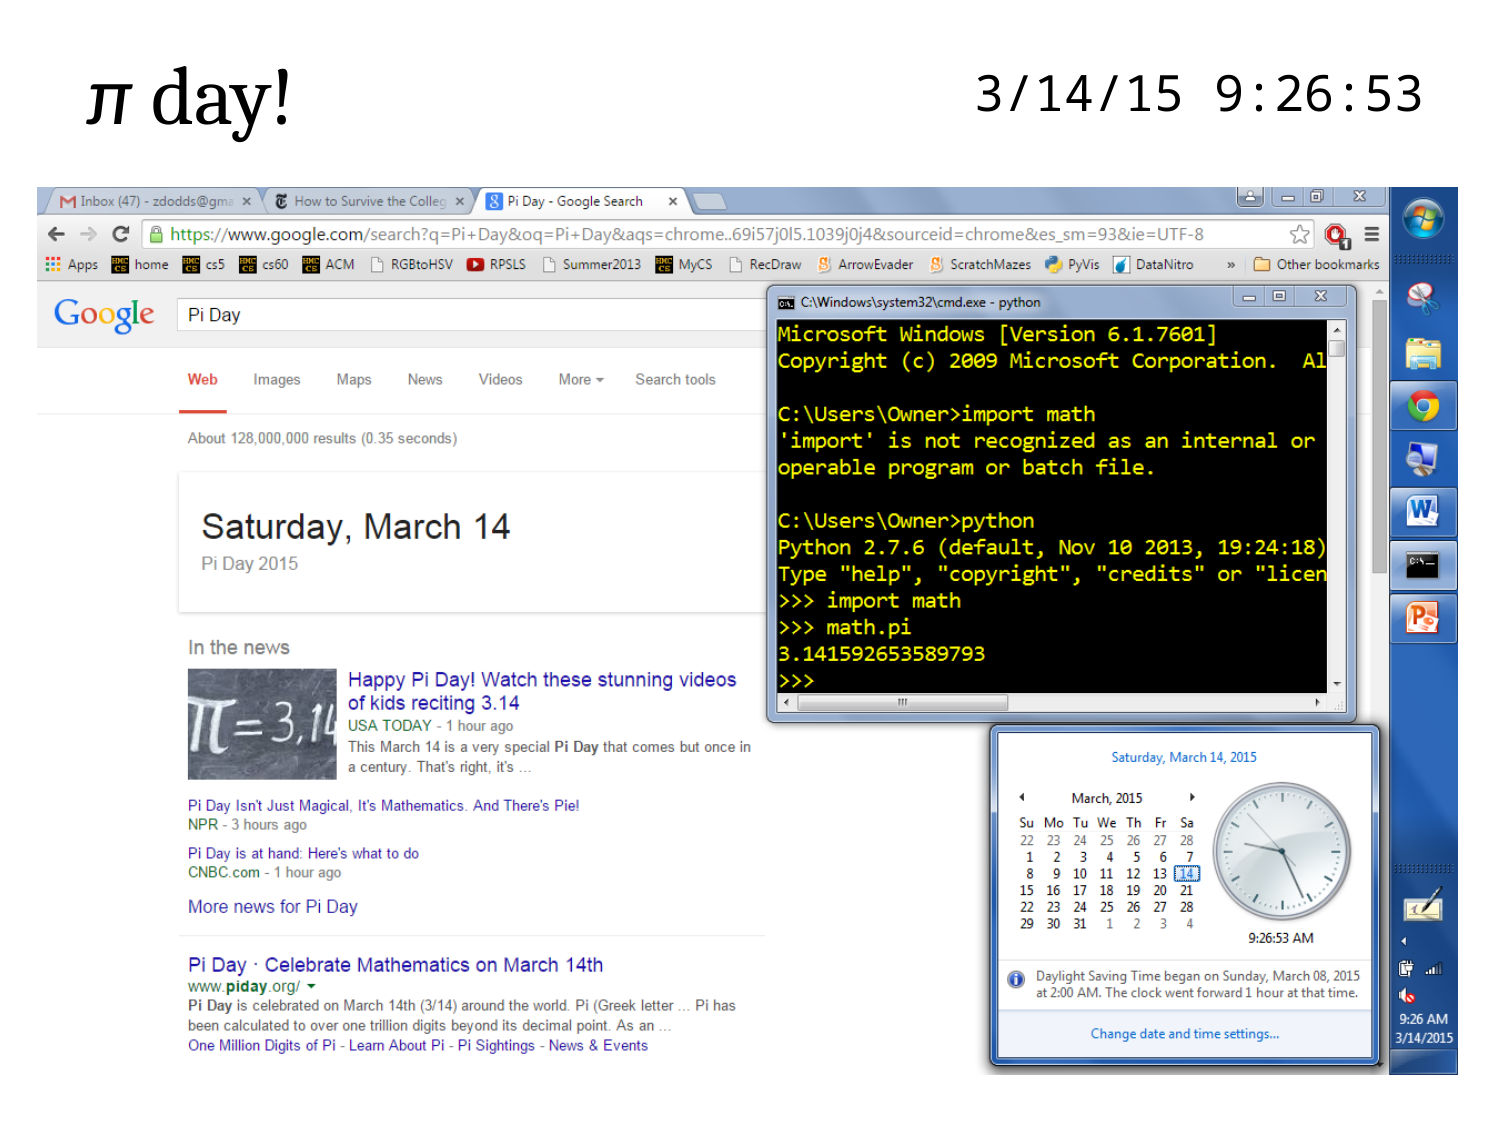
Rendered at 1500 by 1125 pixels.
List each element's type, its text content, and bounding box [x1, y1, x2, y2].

picture [37, 187, 1458, 1076]
text_box 3/14/15 9:26:53 [959, 53, 1439, 129]
text_box π day! [71, 33, 1282, 149]
